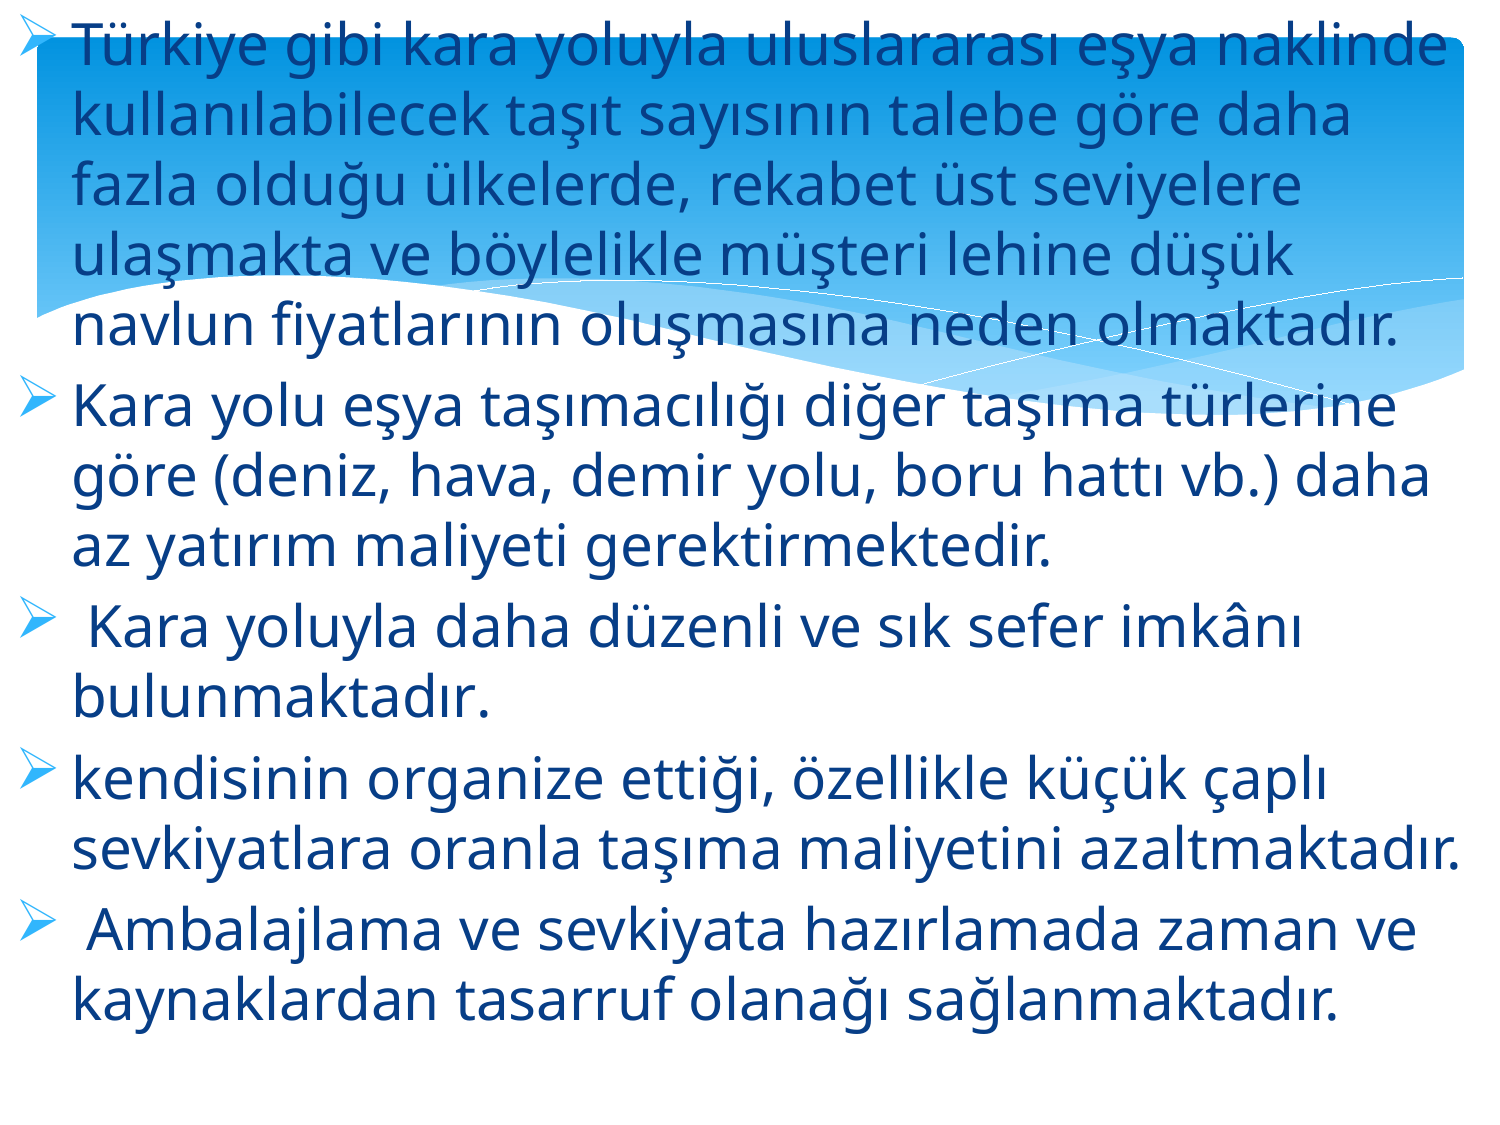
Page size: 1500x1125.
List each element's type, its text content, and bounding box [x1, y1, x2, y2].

list Türkiye gibi kara yoluyla uluslararası eşya naklinde kullanılabilecek taşıt sayısının talebe göre daha fazla olduğu ülkelerde, rekabet üst seviyelere ulaşmakta ve böylelikle müşteri lehine düşük navlun fiyatlarının oluşmasına neden olmaktadır. Kara yolu eşya taşımacılığı diğer taşıma türlerine göre (deniz, hava, demir yolu, boru hattı vb.) daha az yatırım maliyeti gerektirmektedir. Kara yoluyla daha düzenli ve sık sefer imkânı bulunmaktadır. kendisinin organize ettiği, özellikle küçük çaplı sevkiyatlara oranla taşıma maliyetini azaltmaktadır. Ambalajlama ve sevkiyata hazırlamada zaman ve kaynaklardan tasarruf olanağı sağlanmaktadır. [0, 0, 1500, 1125]
